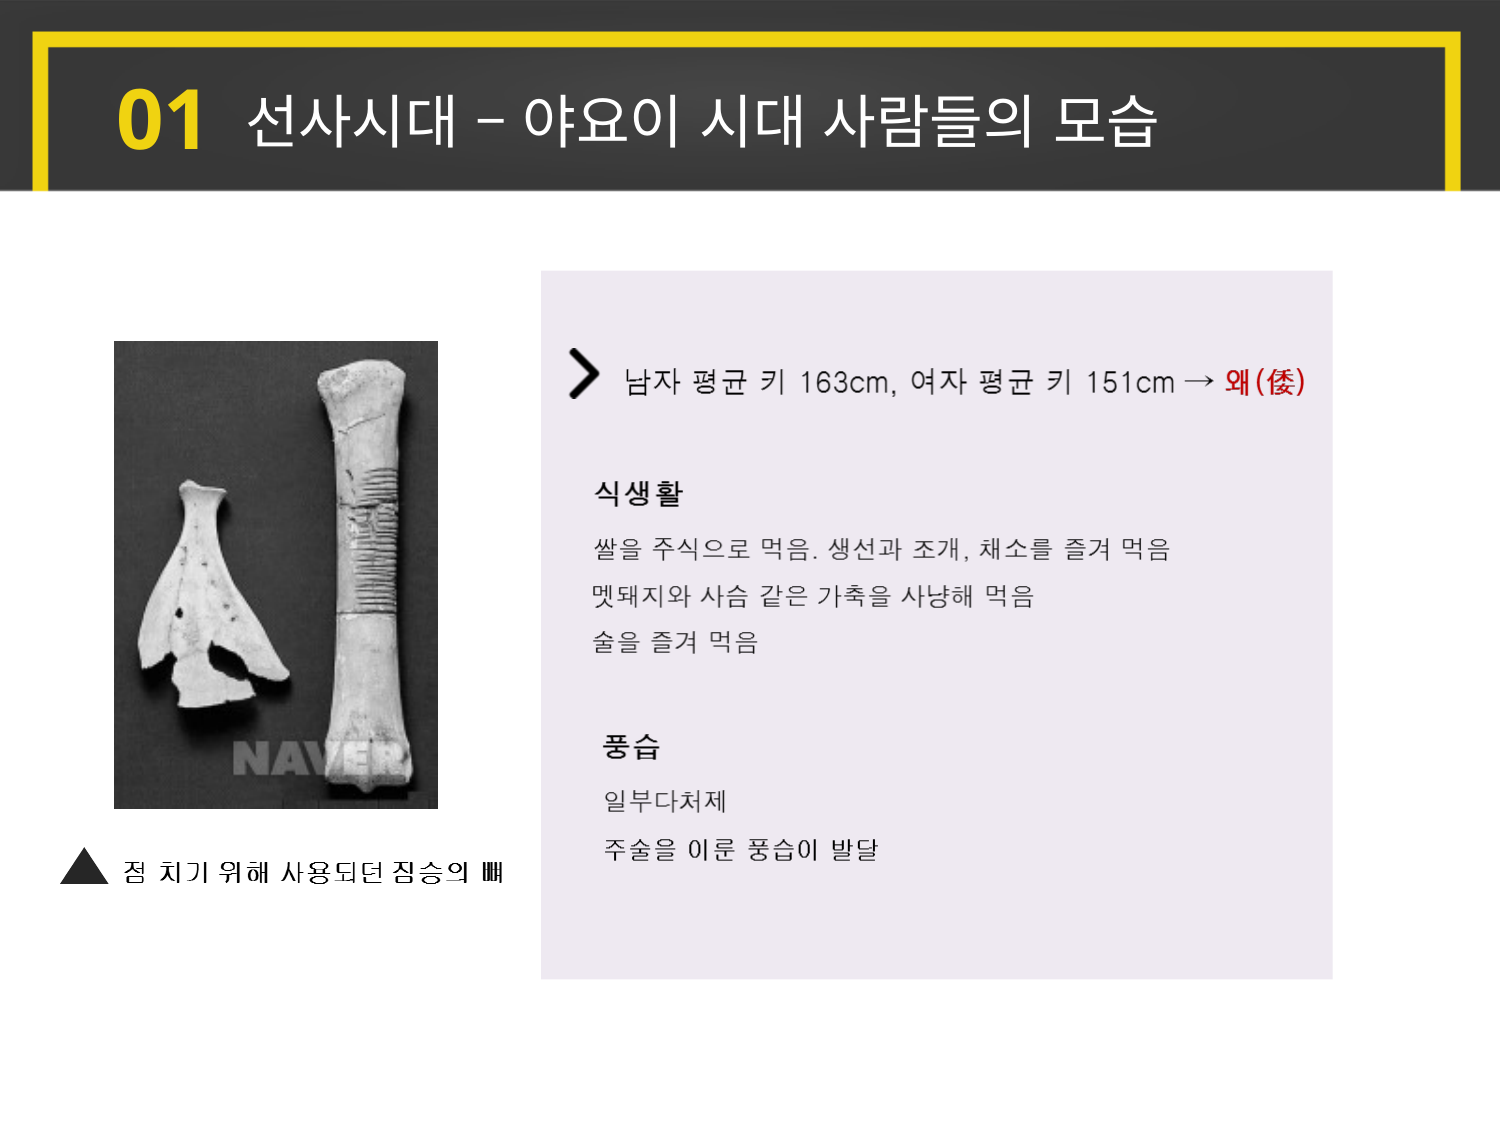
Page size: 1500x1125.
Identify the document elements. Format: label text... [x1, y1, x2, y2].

text_box [58, 845, 100, 887]
text_box [539, 269, 1335, 981]
picture [0, 0, 1500, 1125]
text_box 01 [81, 58, 246, 174]
text_box [1309, 78, 1313, 163]
text_box 선사시대 – 야요이 시대 사람들의 모습 [230, 78, 1309, 163]
